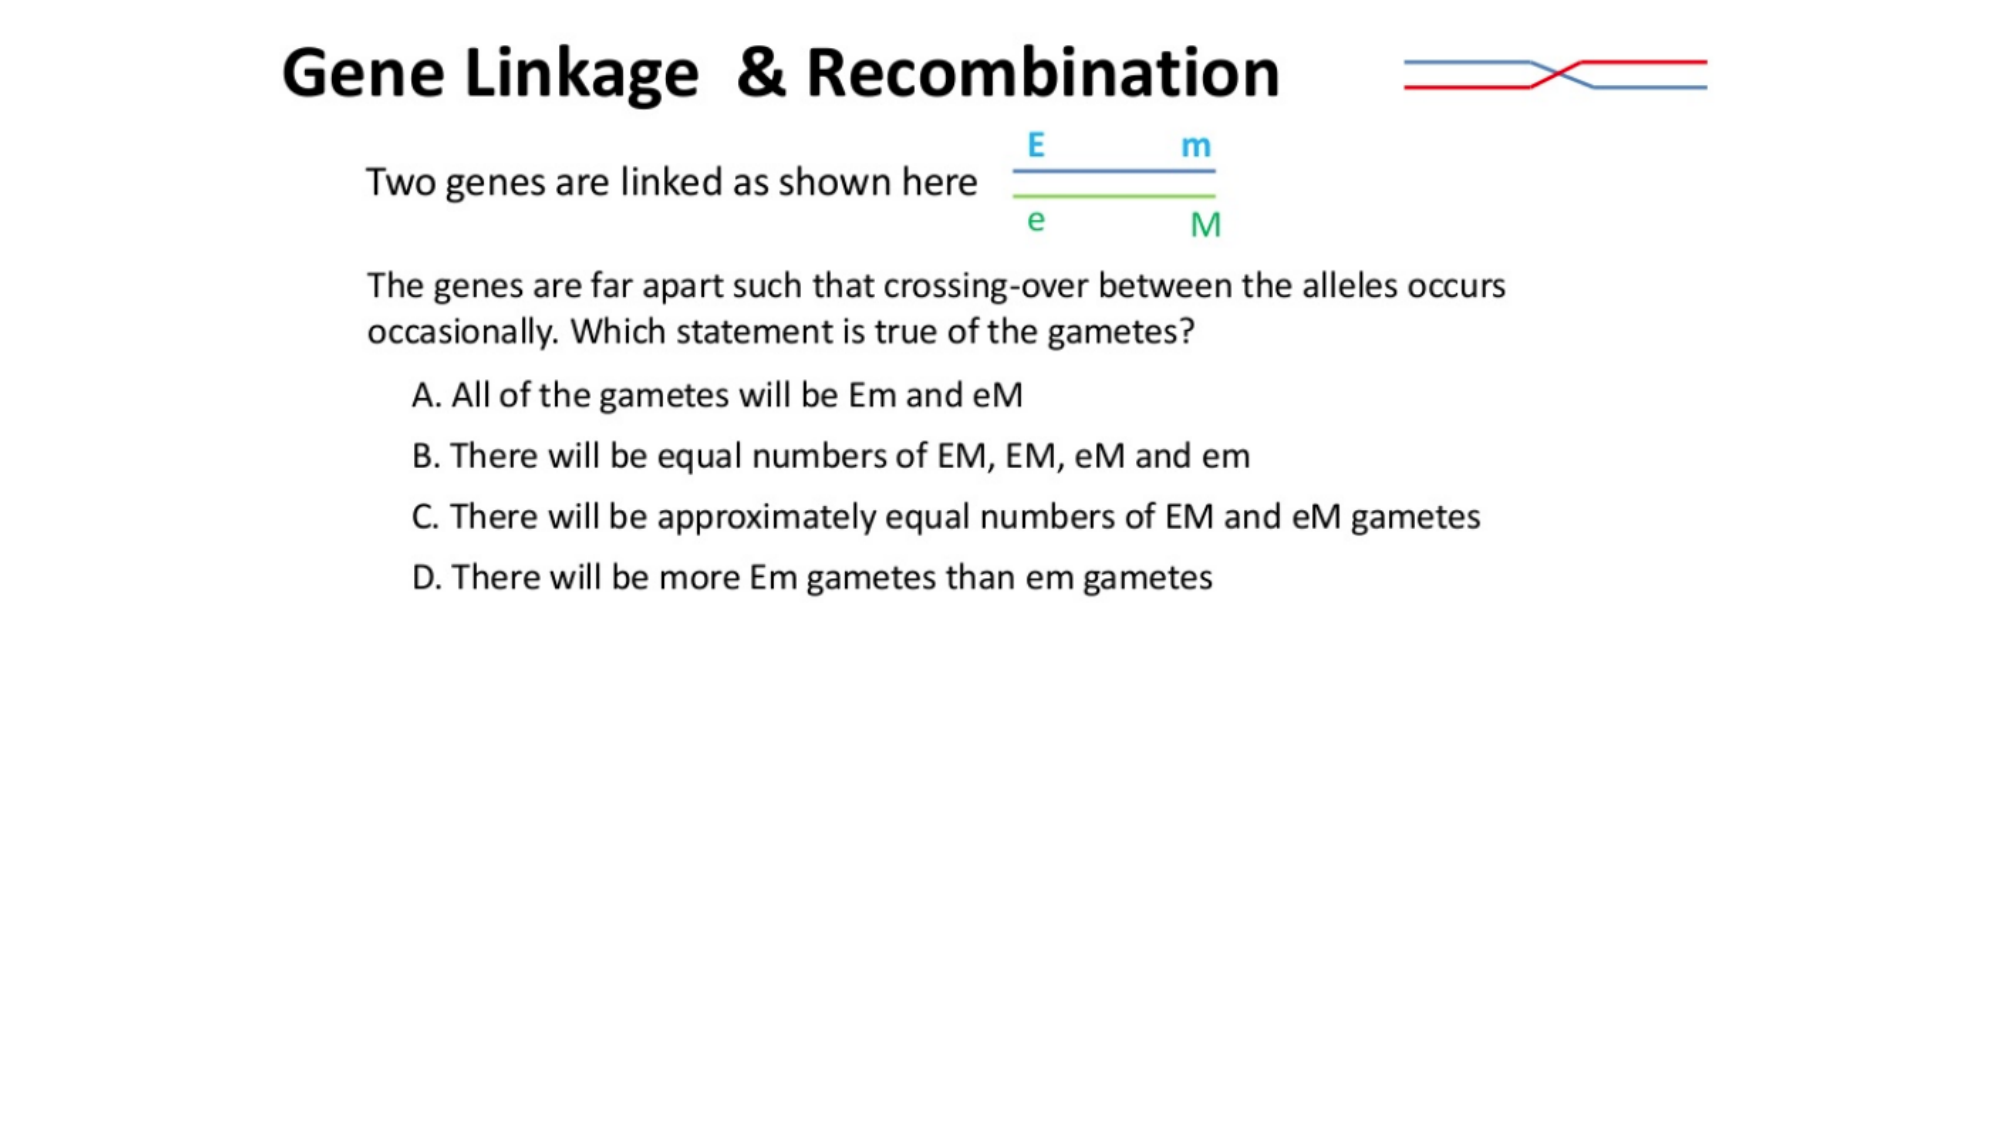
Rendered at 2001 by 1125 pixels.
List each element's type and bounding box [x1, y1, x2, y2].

list [278, 20, 1722, 647]
